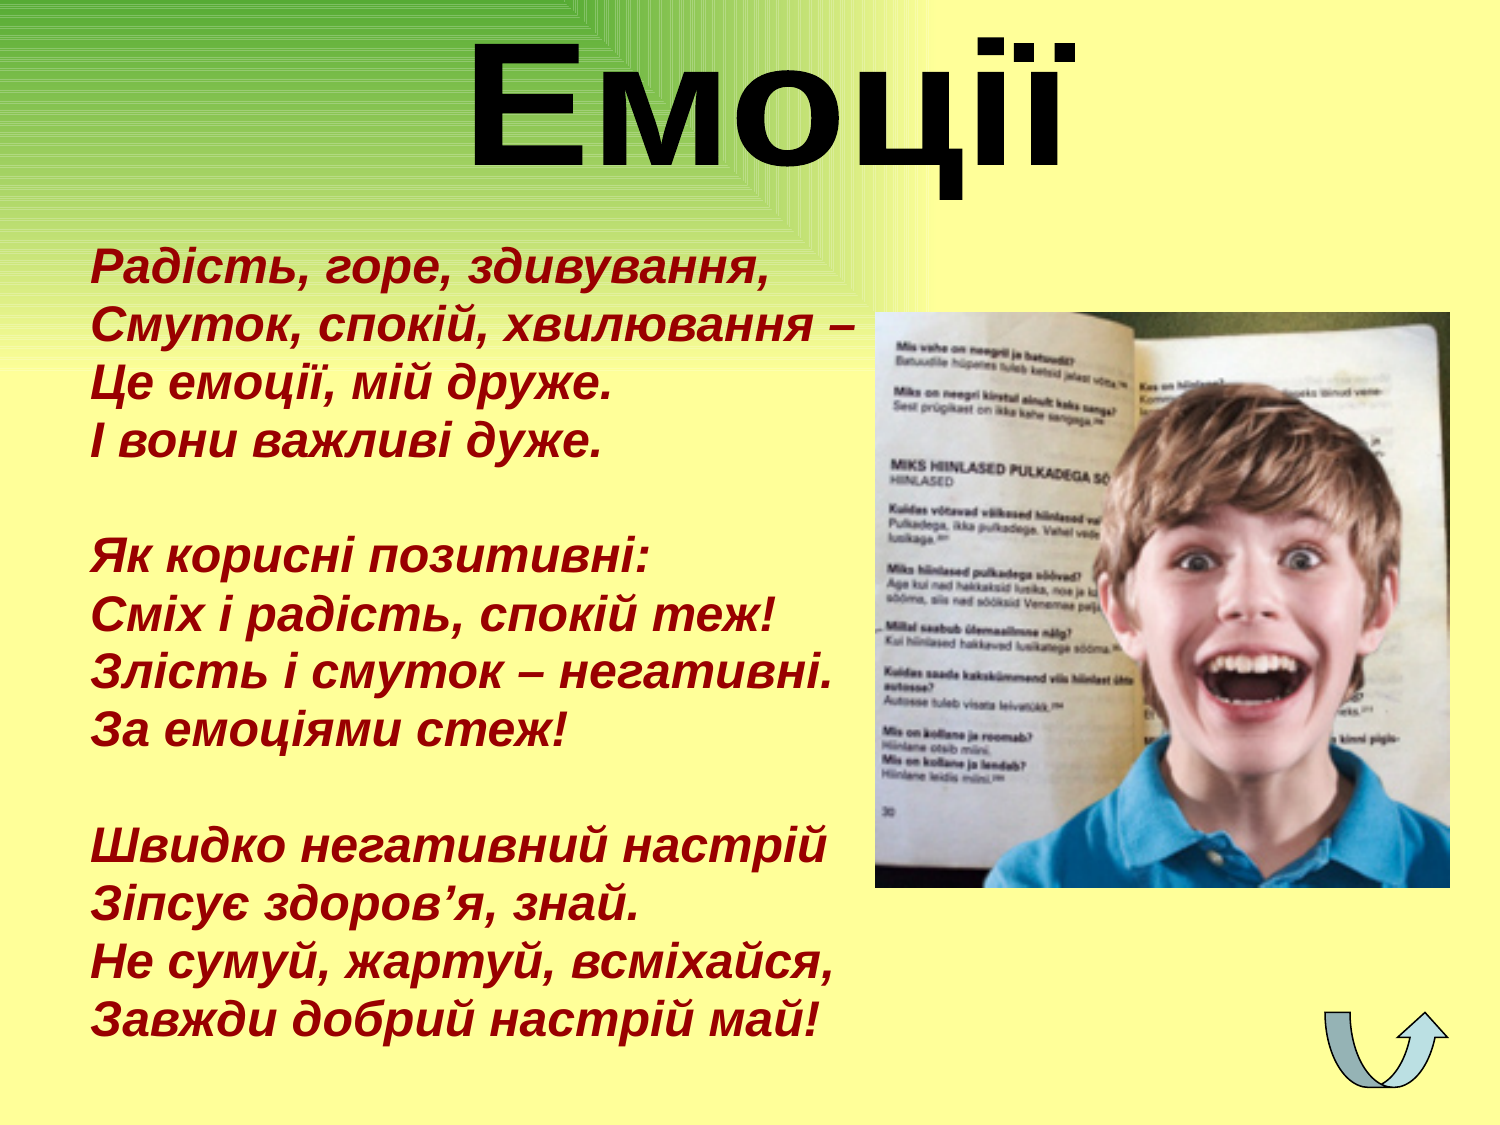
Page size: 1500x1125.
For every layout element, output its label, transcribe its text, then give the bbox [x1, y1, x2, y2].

picture [874, 312, 1451, 888]
text_box [1325, 1012, 1448, 1088]
list Радість, горе, здивування, Смуток, спокій, хвилювання – Це емоції, мій друже. І вони важливі дуже. Як корисні позитивні: Сміх і радість, спокій теж! Злість і смуток – негативні. За емоціями стеж! Швидко негативний настрій Зіпсує здоров’я, знай. Не сумуй, жартуй, всміхайся, Завжди добрий настрій май! [74, 237, 1426, 981]
picture [1155, 872, 1160, 888]
